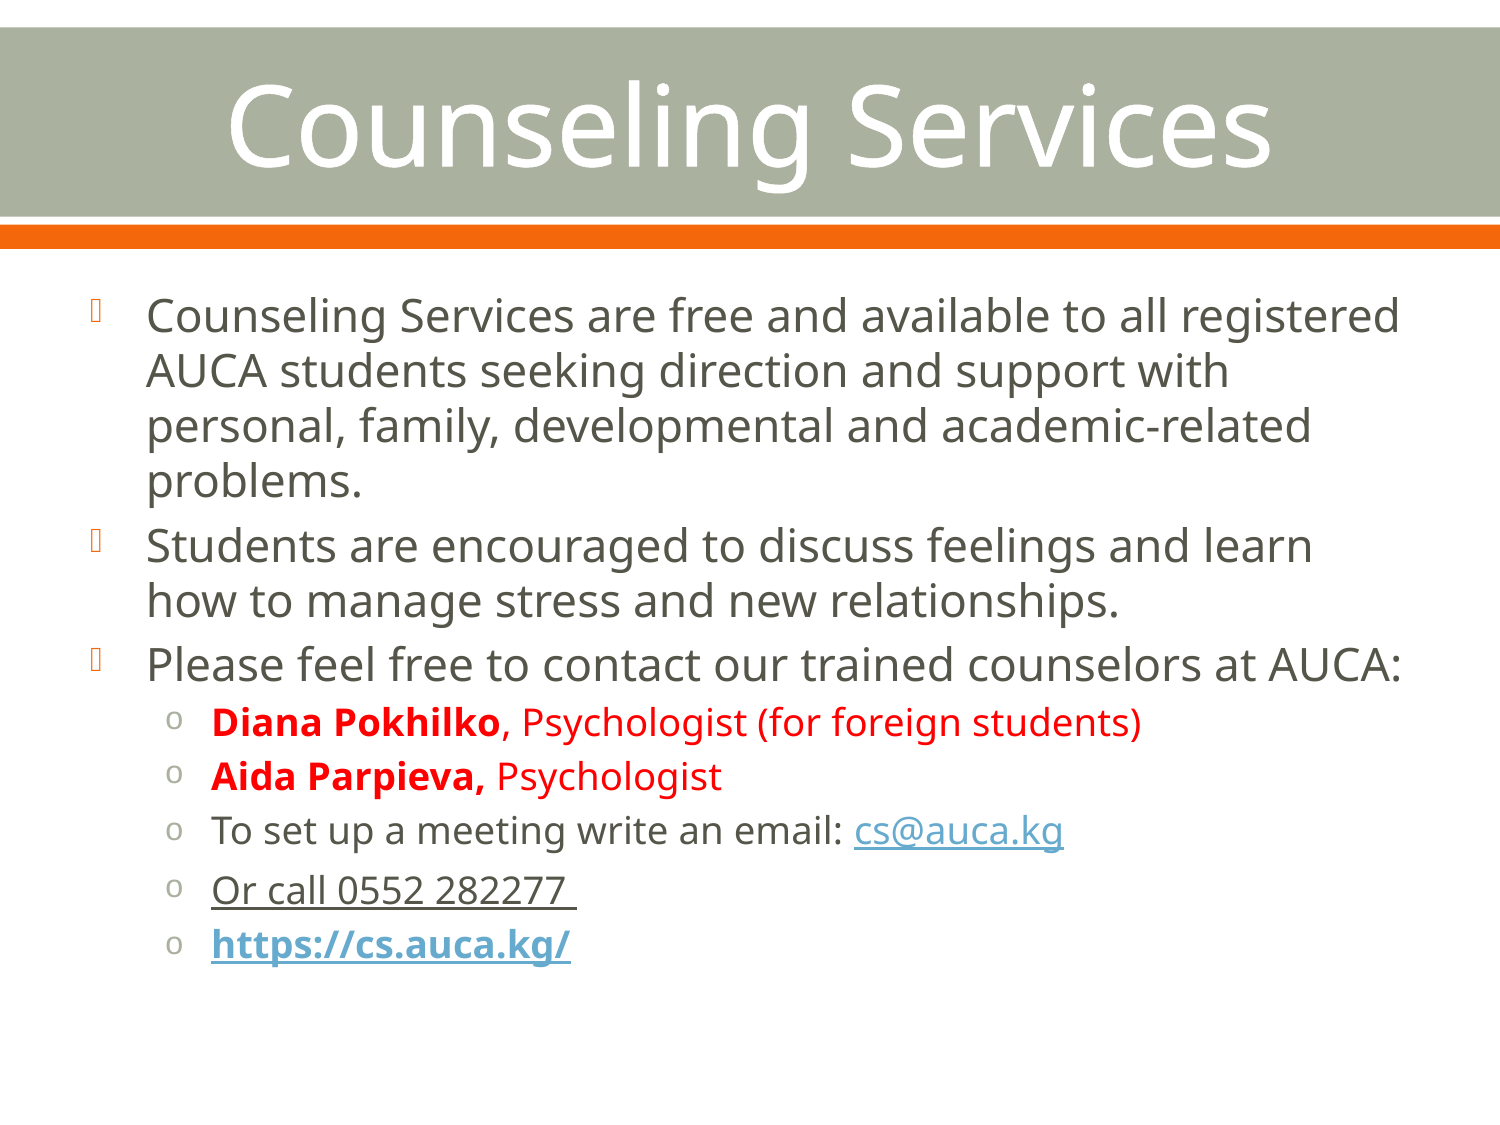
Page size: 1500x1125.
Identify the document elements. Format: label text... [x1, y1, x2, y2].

list Counseling Services are free and available to all registered AUCA students seeking direction and support with personal, family, developmental and academic-related problems. Students are encouraged to discuss feelings and learn how to manage stress and new relationships. Please feel free to contact our trained counselors at AUCA: Diana Pokhilko, Psychologist (for foreign students) Aida Parpieva, Psychologist To set up a meeting write an email: cs@auca.kg Or call 0552 282277 https://cs.auca.kg/ [75, 278, 1425, 1005]
title Counseling Services [75, 29, 1425, 213]
